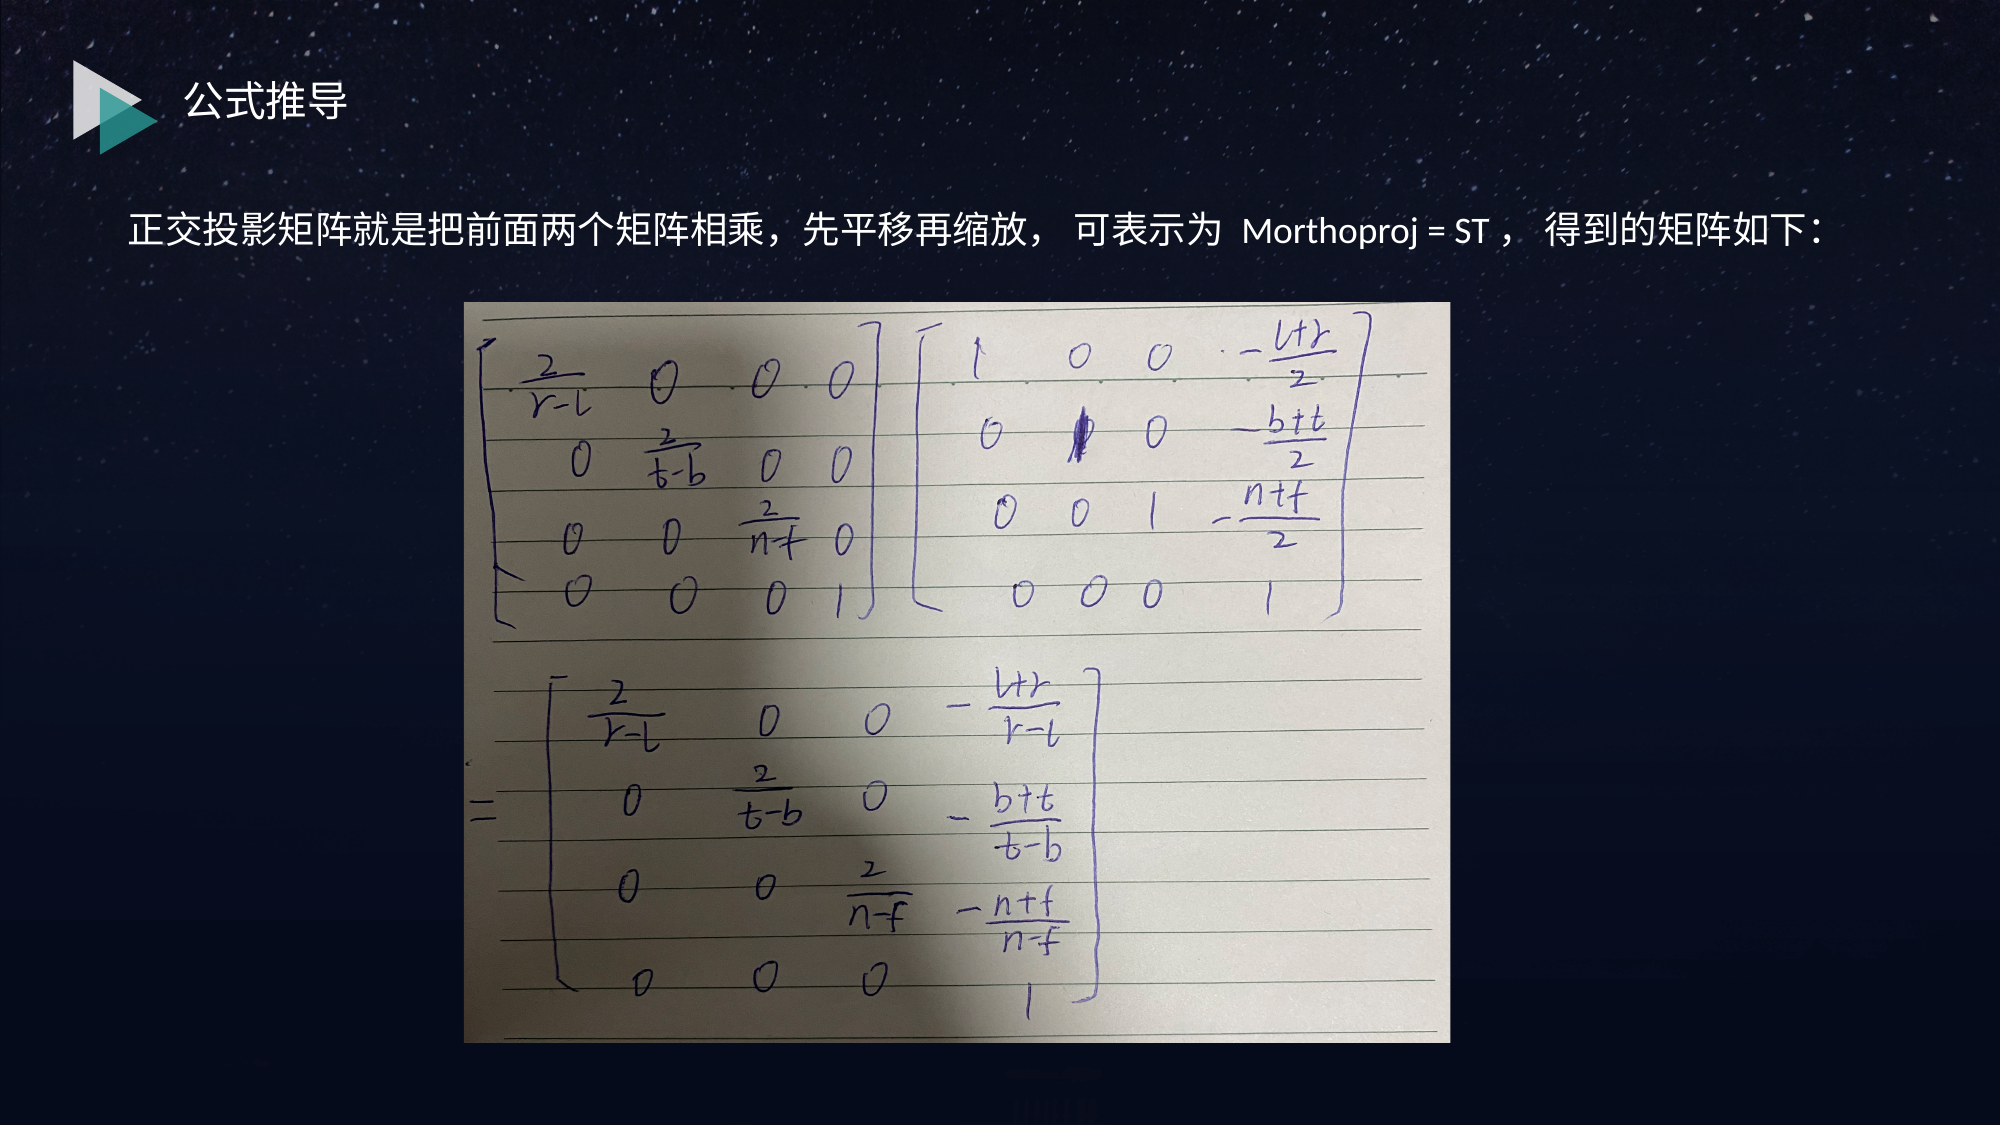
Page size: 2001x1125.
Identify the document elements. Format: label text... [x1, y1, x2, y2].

picture [0, 0, 2000, 1125]
text_box 正交投影矩阵就是把前面两个矩阵相乘，先平移再缩放， 可表示为 Morthoproj = ST， 得到的矩阵如下： [113, 198, 1823, 259]
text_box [73, 60, 158, 155]
text_box 公式推导 [167, 67, 365, 132]
